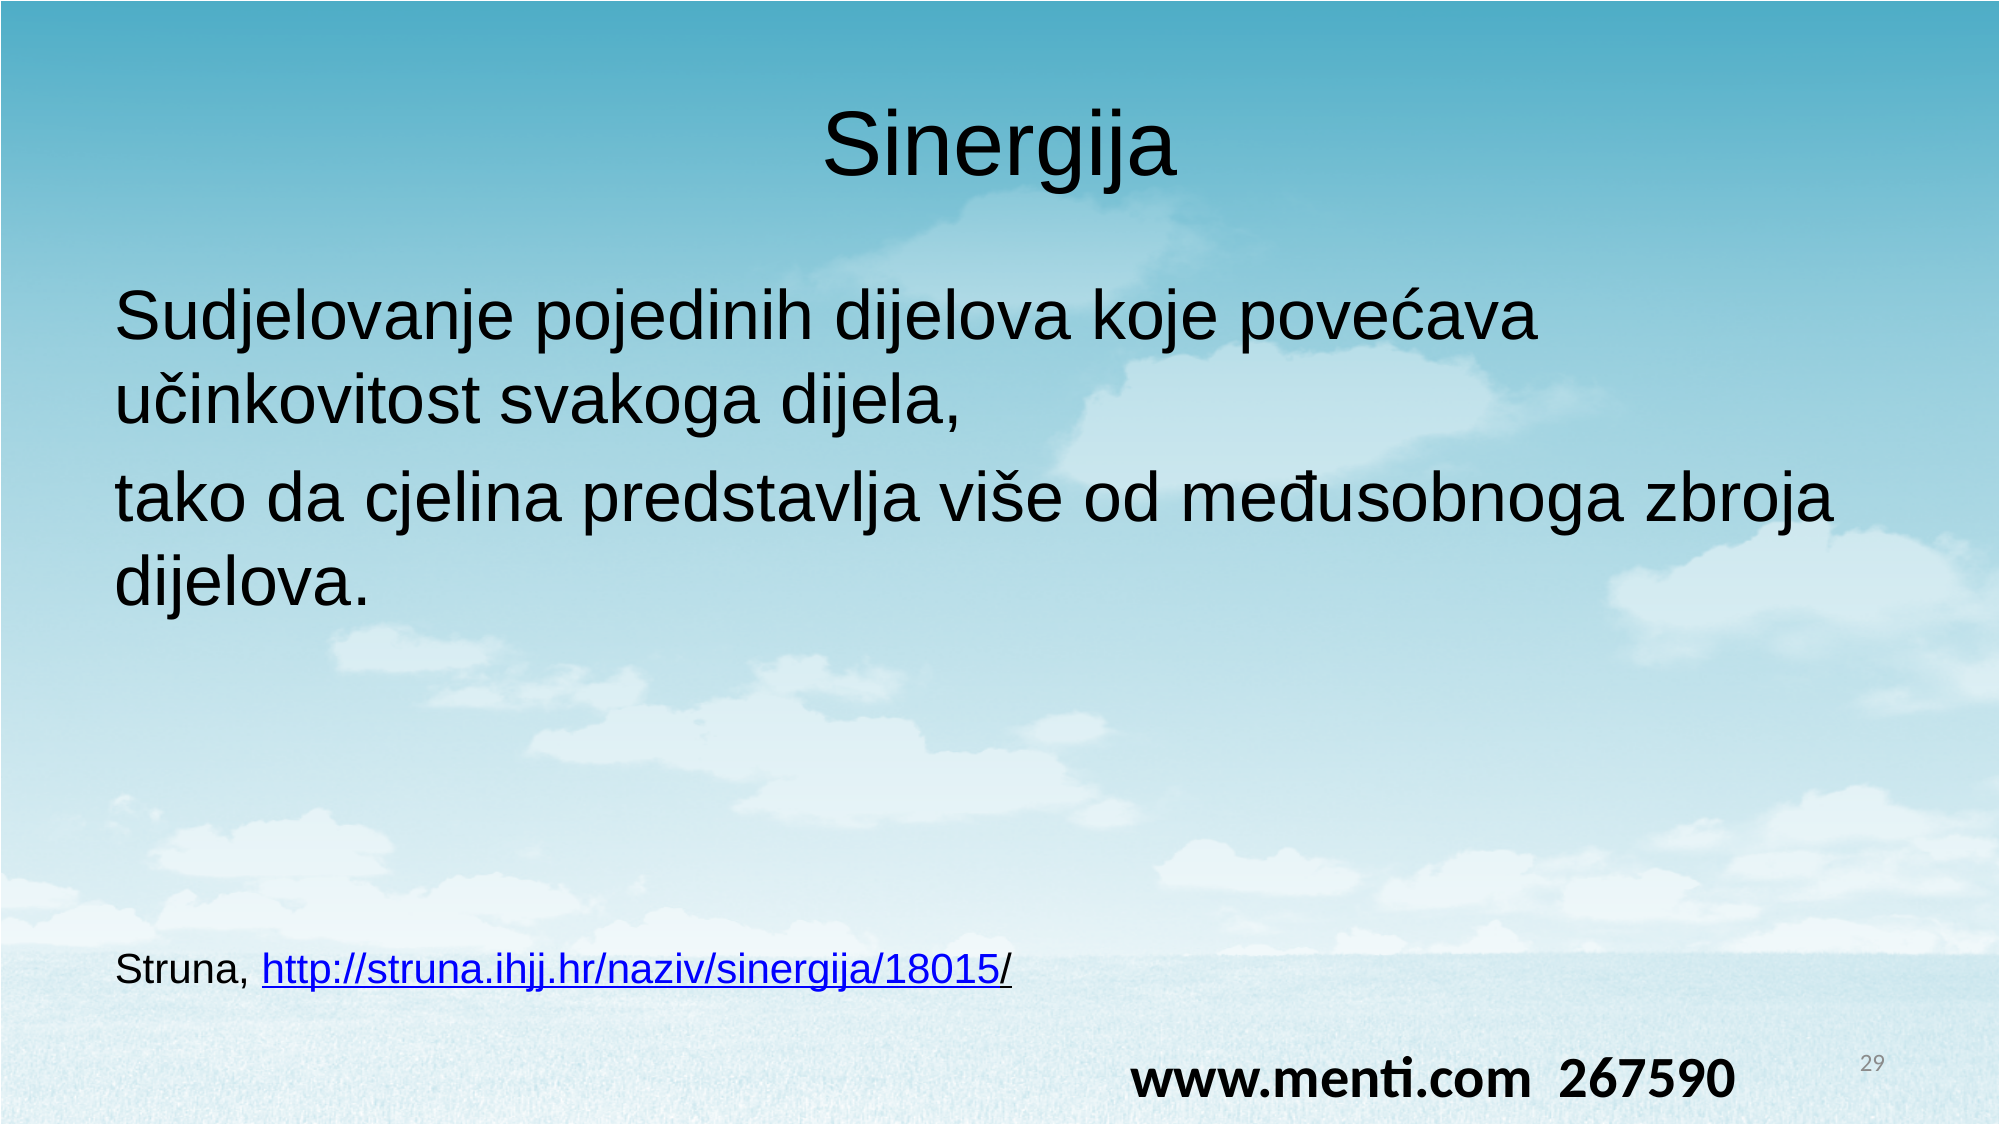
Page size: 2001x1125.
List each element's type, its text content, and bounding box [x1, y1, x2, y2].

title Sinergija [99, 45, 1900, 233]
list Sudjelovanje pojedinih dijelova koje povećava učinkovitost svakoga dijela, tako da cjelina predstavlja više od međusobnoga zbroja dijelova. Struna, http://struna.ihjj.hr/naziv/sinergija/18015/ [99, 262, 1900, 1005]
slide_number 29 [1433, 1031, 1900, 1092]
text_box www.menti.com 267590 [1115, 1031, 1752, 1117]
